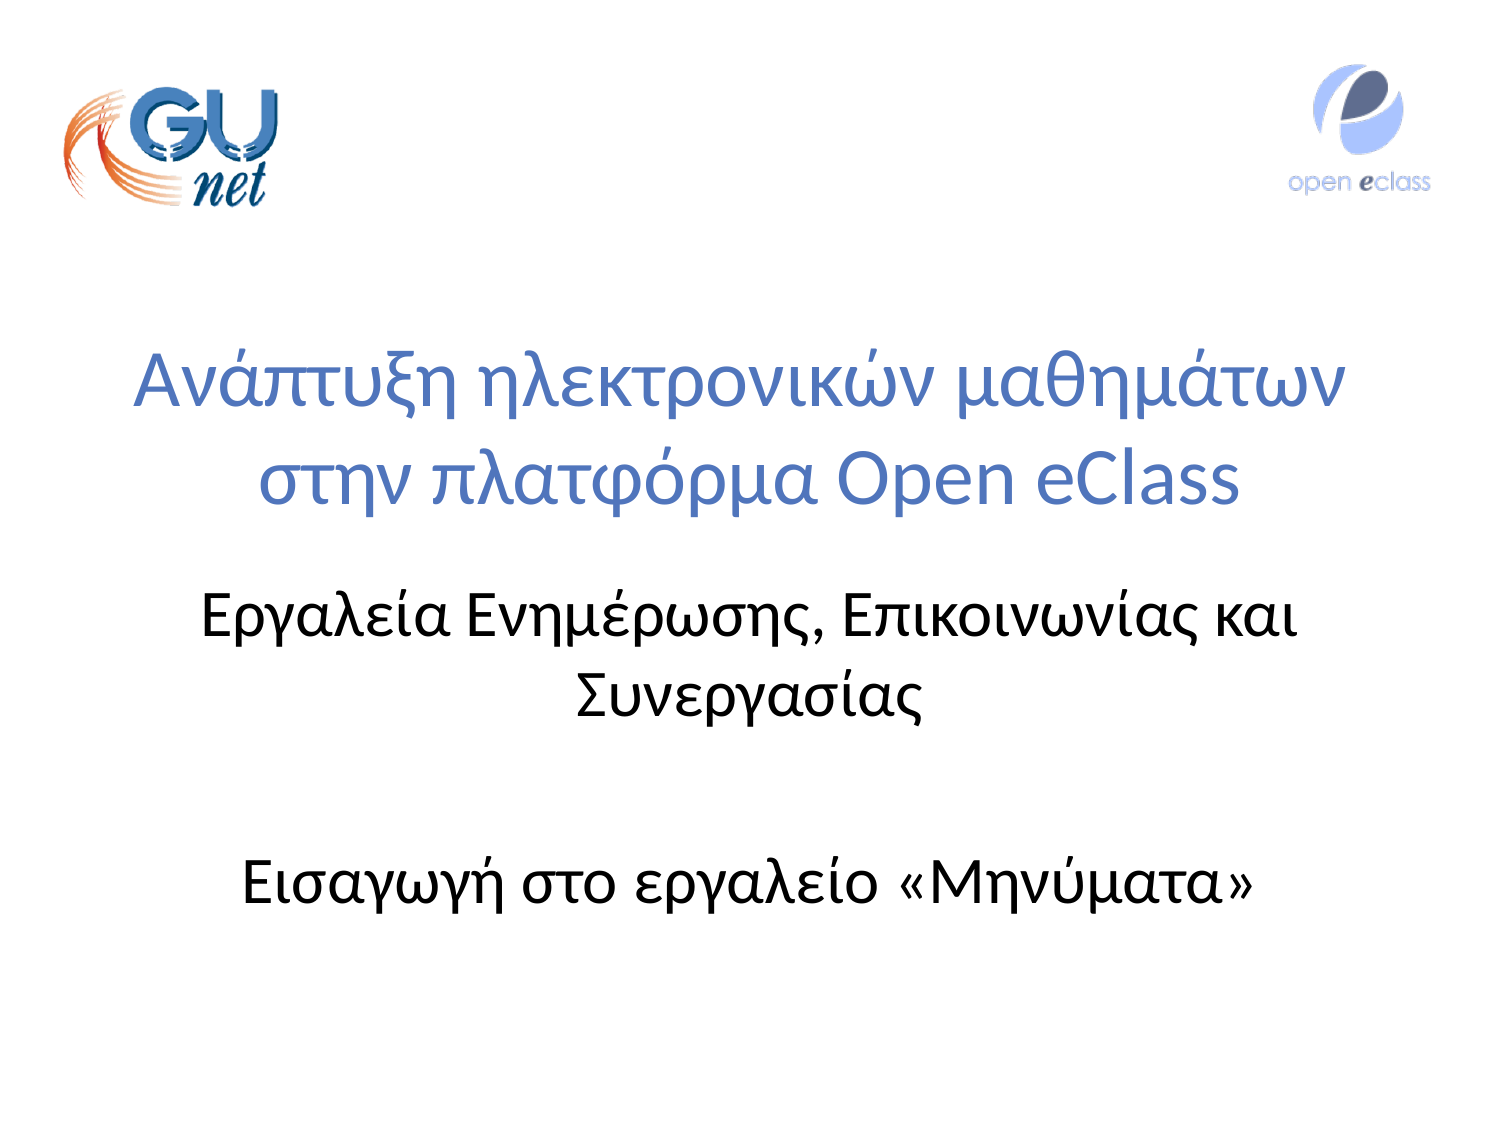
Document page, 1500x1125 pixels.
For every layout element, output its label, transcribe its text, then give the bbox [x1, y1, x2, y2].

title Ανάπτυξη ηλεκτρονικών μαθημάτων στην πλατφόρμα Open eClass [112, 302, 1388, 544]
picture [52, 73, 288, 220]
picture [1281, 55, 1437, 201]
subtitle Εργαλεία Ενημέρωσης, Επικοινωνίας και Συνεργασίας Εισαγωγή στο εργαλείο «Μηνύματα» [112, 562, 1388, 808]
